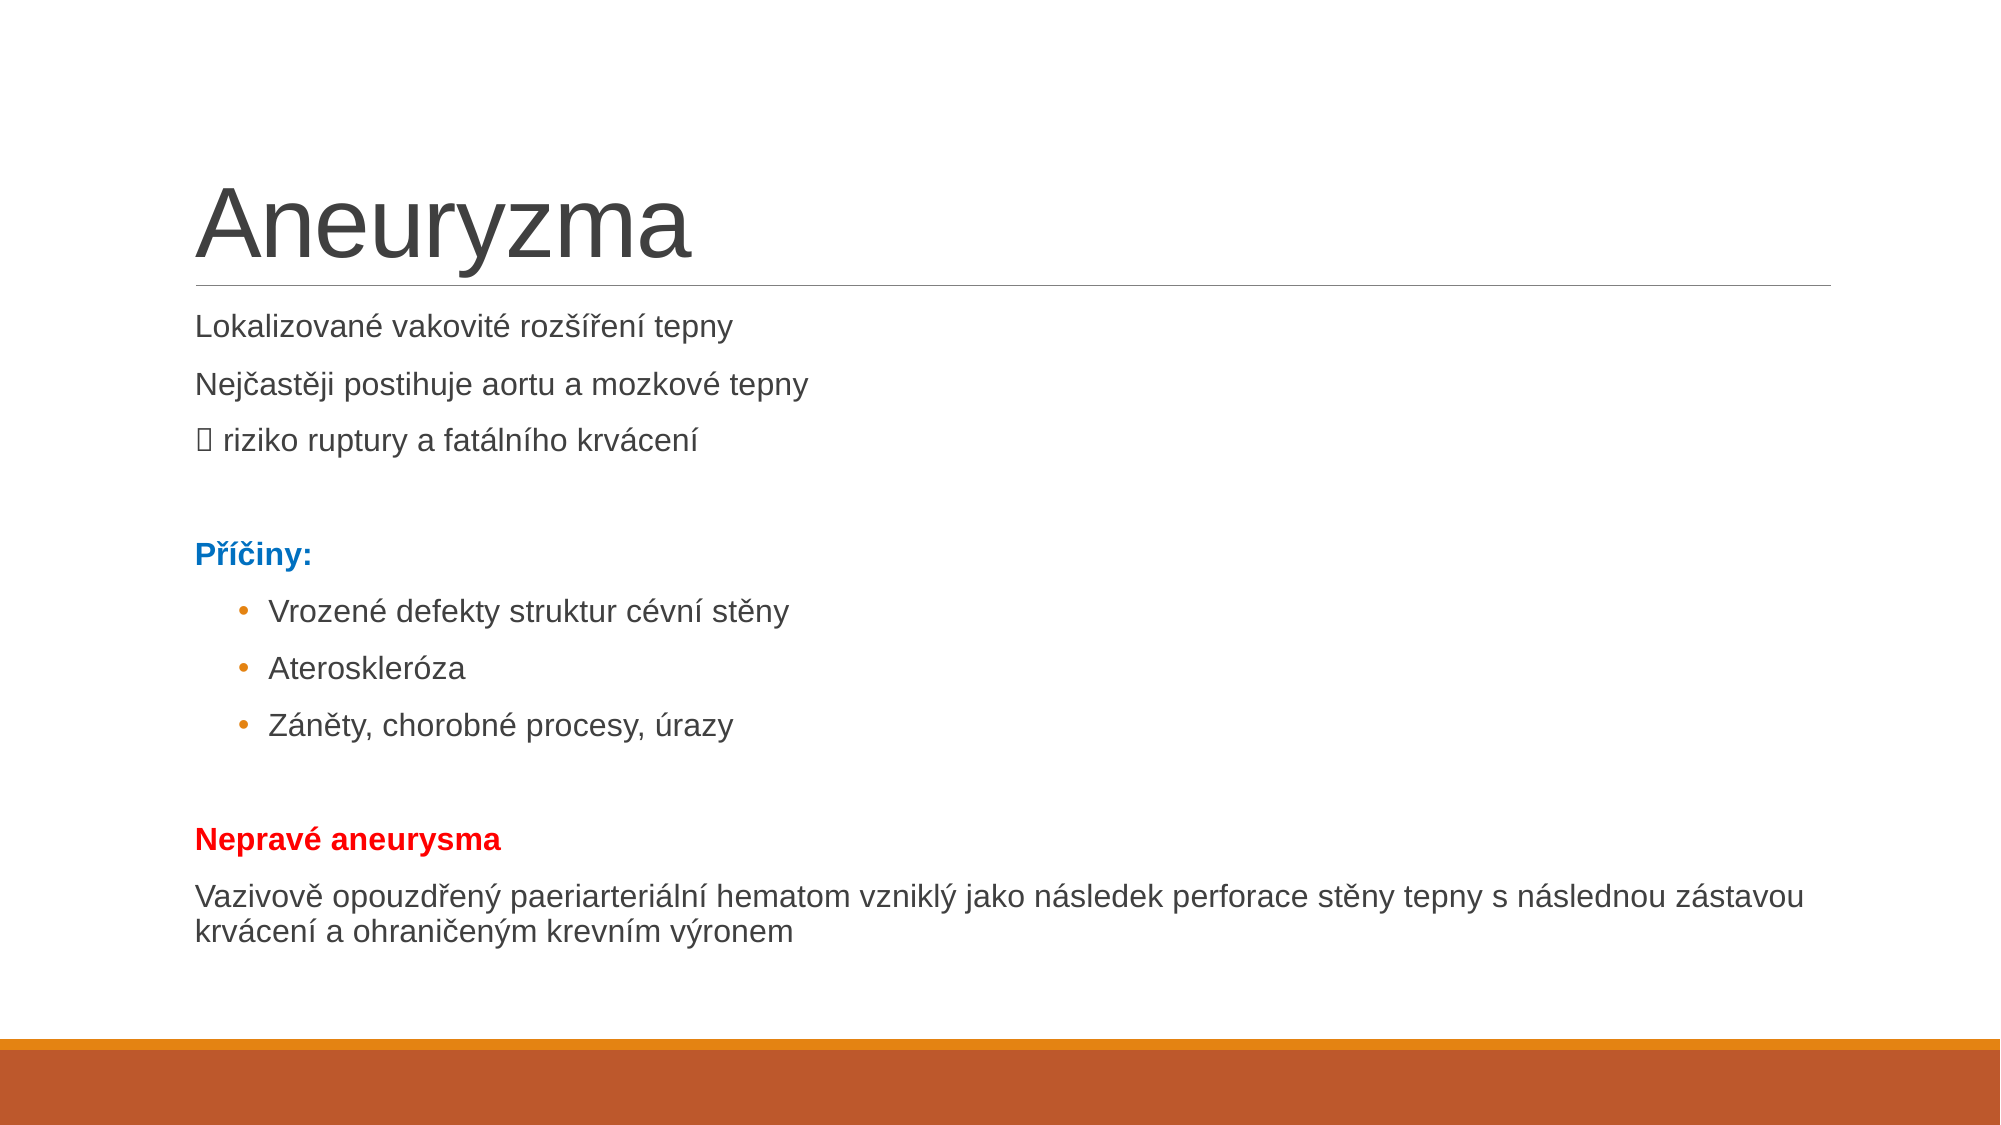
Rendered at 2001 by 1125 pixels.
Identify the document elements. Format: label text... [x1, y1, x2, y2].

list Lokalizované vakovité rozšíření tepny Nejčastěji postihuje aortu a mozkové tepny  riziko ruptury a fatálního krvácení Příčiny: Vrozené defekty struktur cévní stěny Ateroskleróza Záněty, chorobné procesy, úrazy Nepravé aneurysma Vazivově opouzdřený paeriarteriální hematom vzniklý jako následek perforace stěny tepny s následnou zástavou krvácení a ohraničeným krevním výronem [180, 302, 1830, 963]
title Aneuryzma [180, 47, 1830, 285]
